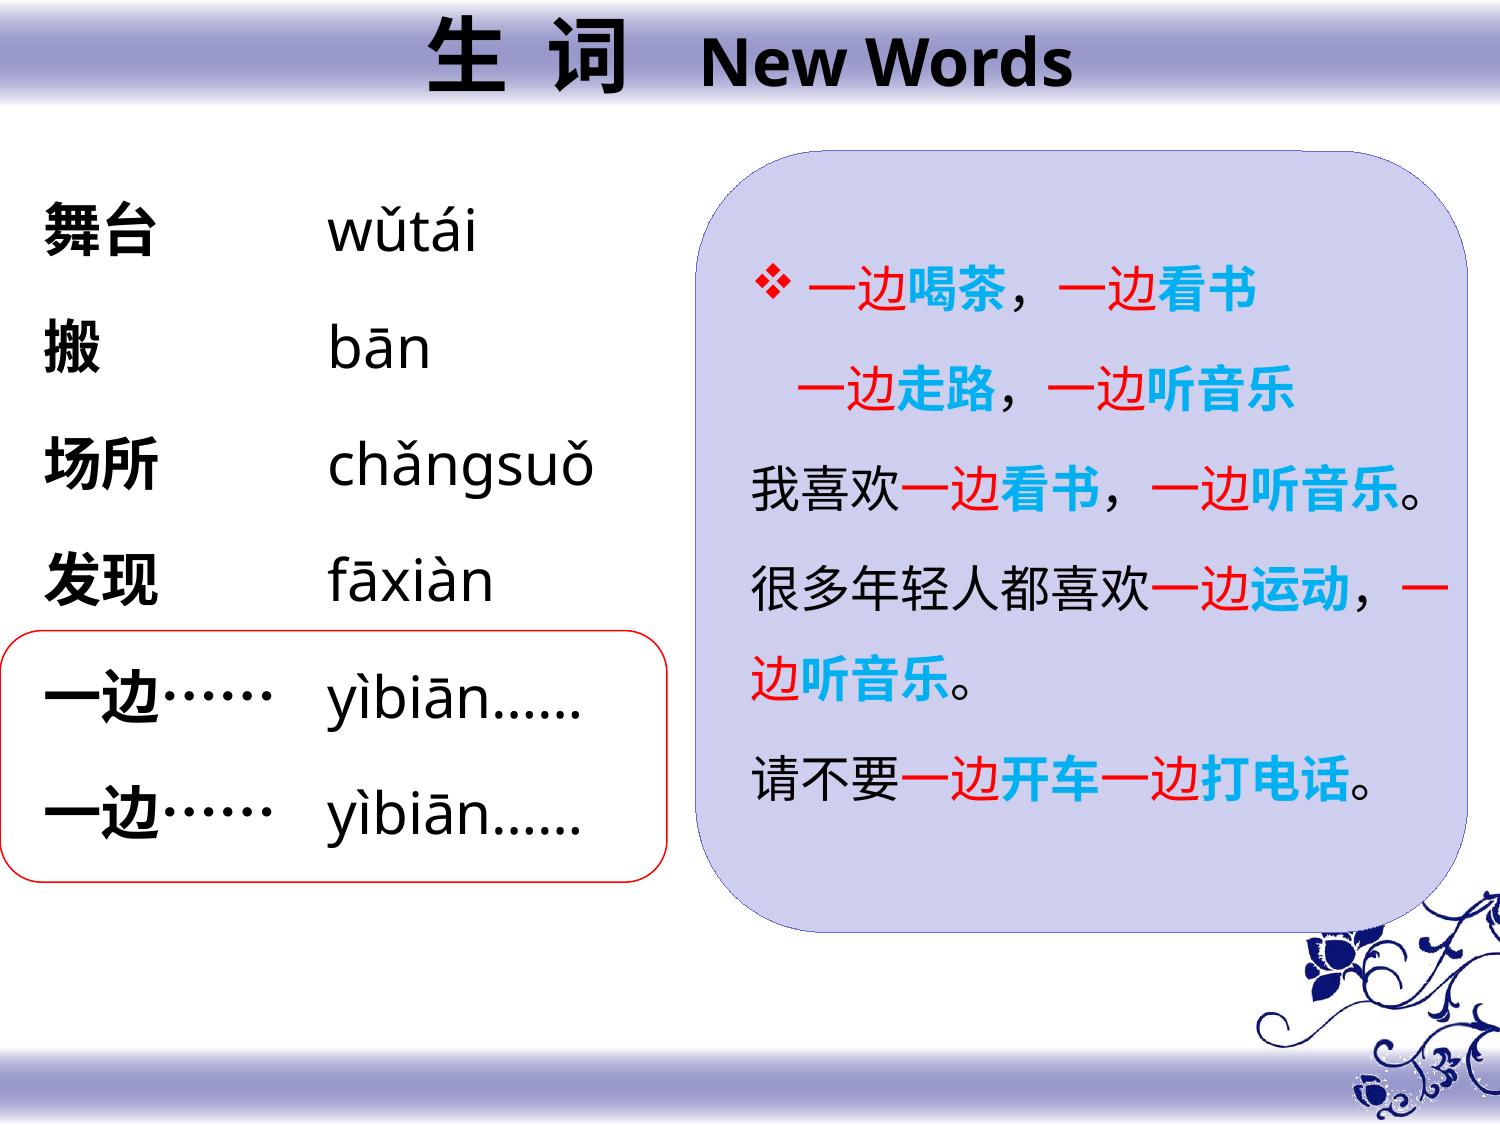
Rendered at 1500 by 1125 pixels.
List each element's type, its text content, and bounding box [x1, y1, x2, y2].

text_box 生 词 New Words [0, 3, 1500, 103]
text_box 一边喝茶，一边看书 一边走路，一边听音乐 我喜欢一边看书，一边听音乐。 很多年轻人都喜欢一边运动，一边听音乐。 请不要一边开车一边打电话。 [736, 220, 1493, 726]
text_box [695, 150, 1468, 933]
text_box wǔtái bān chǎngsuǒ fāxiàn yìbiān…… yìbiān…… [341, 151, 671, 858]
picture [1245, 840, 1500, 1125]
text_box 舞台 搬 场所 发现 一边…… 一边…… [28, 151, 341, 858]
text_box [0, 633, 663, 883]
